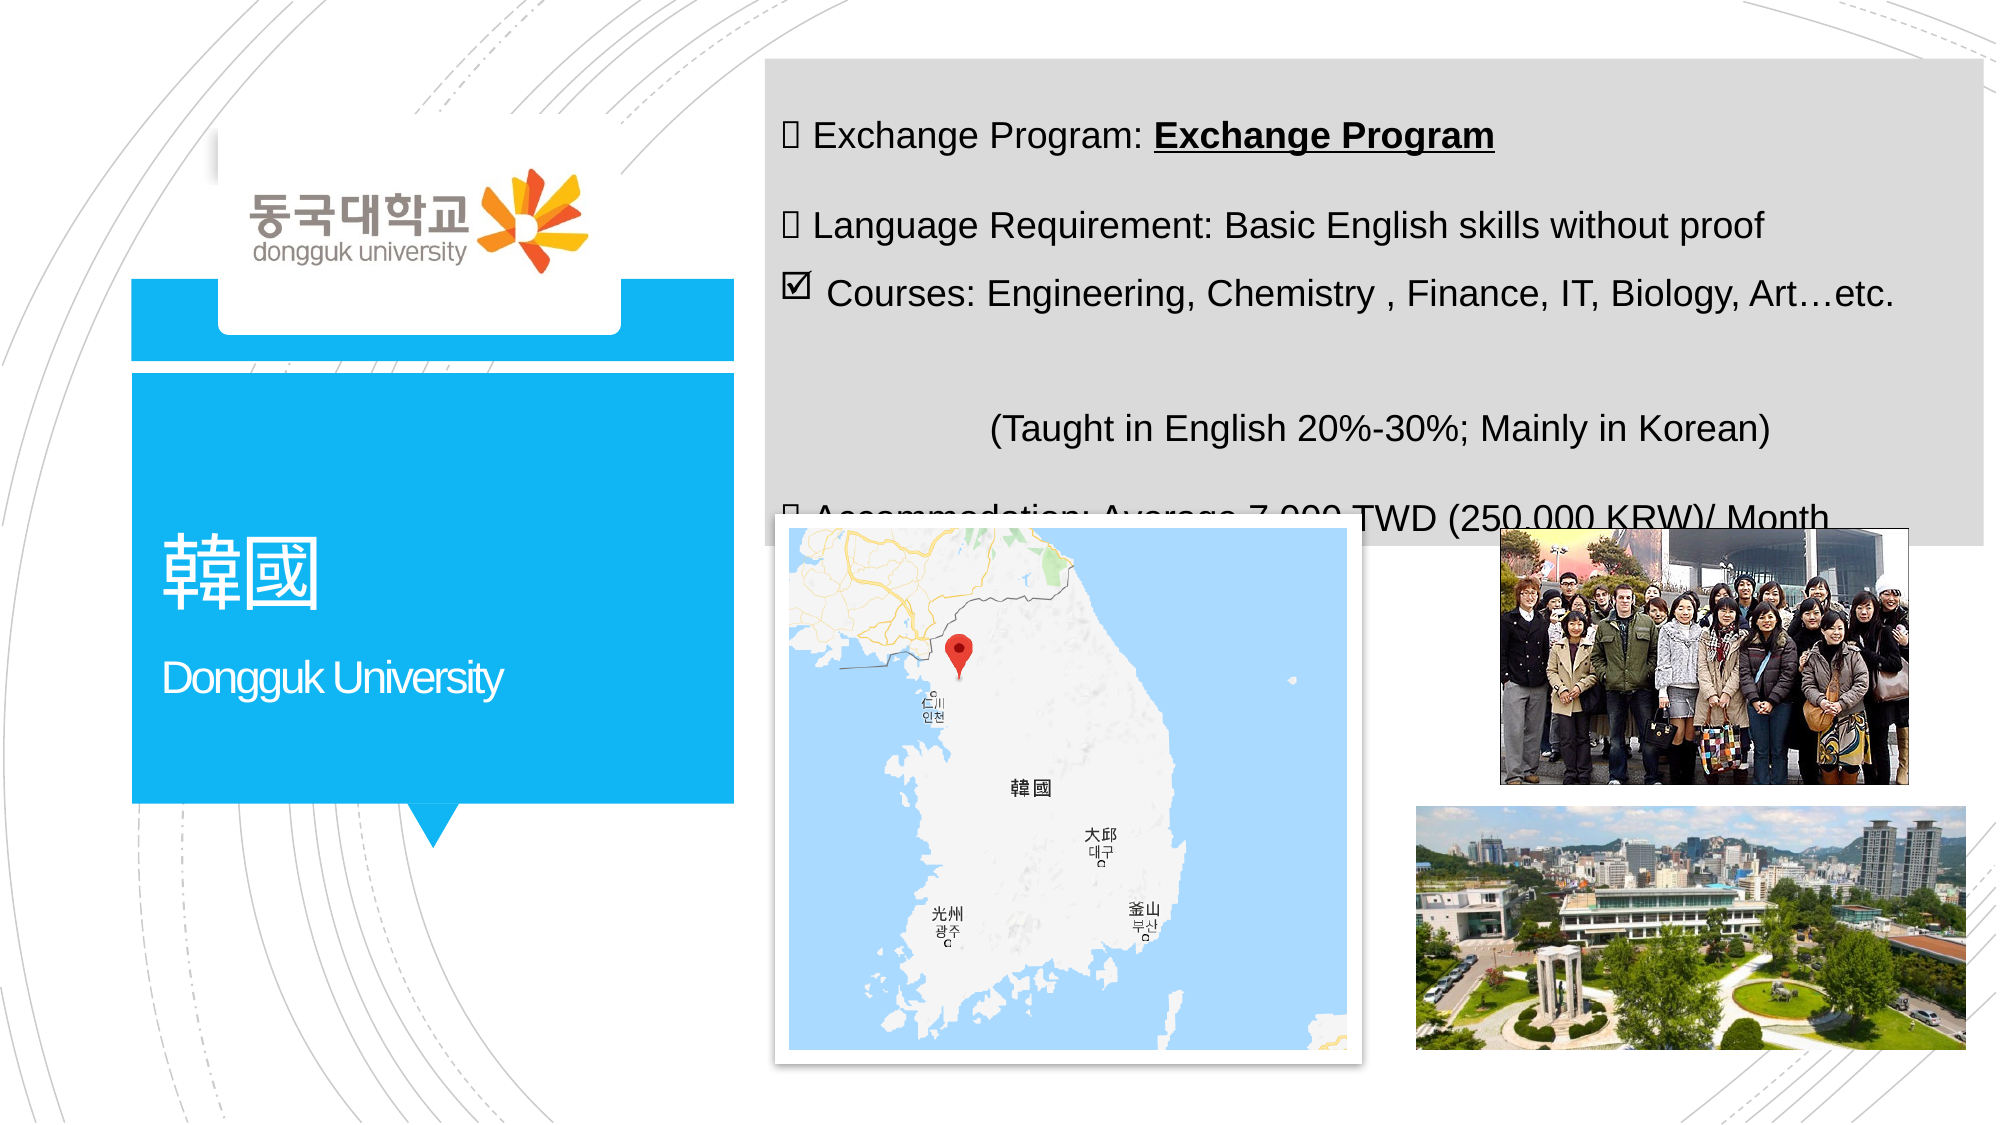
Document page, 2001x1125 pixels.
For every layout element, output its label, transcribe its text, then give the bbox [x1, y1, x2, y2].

text_box  Exchange Program: Exchange Program  Language Requirement: Basic English skills without proof Courses: Engineering, Chemistry , Finance, IT, Biology, Art…etc. (Taught in English 20%-30%; Mainly in Korean)  Accommodation: Average 7,000 TWD (250,000 KRW)/ Month [764, 58, 1984, 546]
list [1416, 806, 1966, 1050]
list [238, 134, 601, 314]
title 韓國 Dongguk University [145, 383, 721, 789]
picture [788, 527, 1348, 1050]
picture [1499, 527, 1909, 785]
